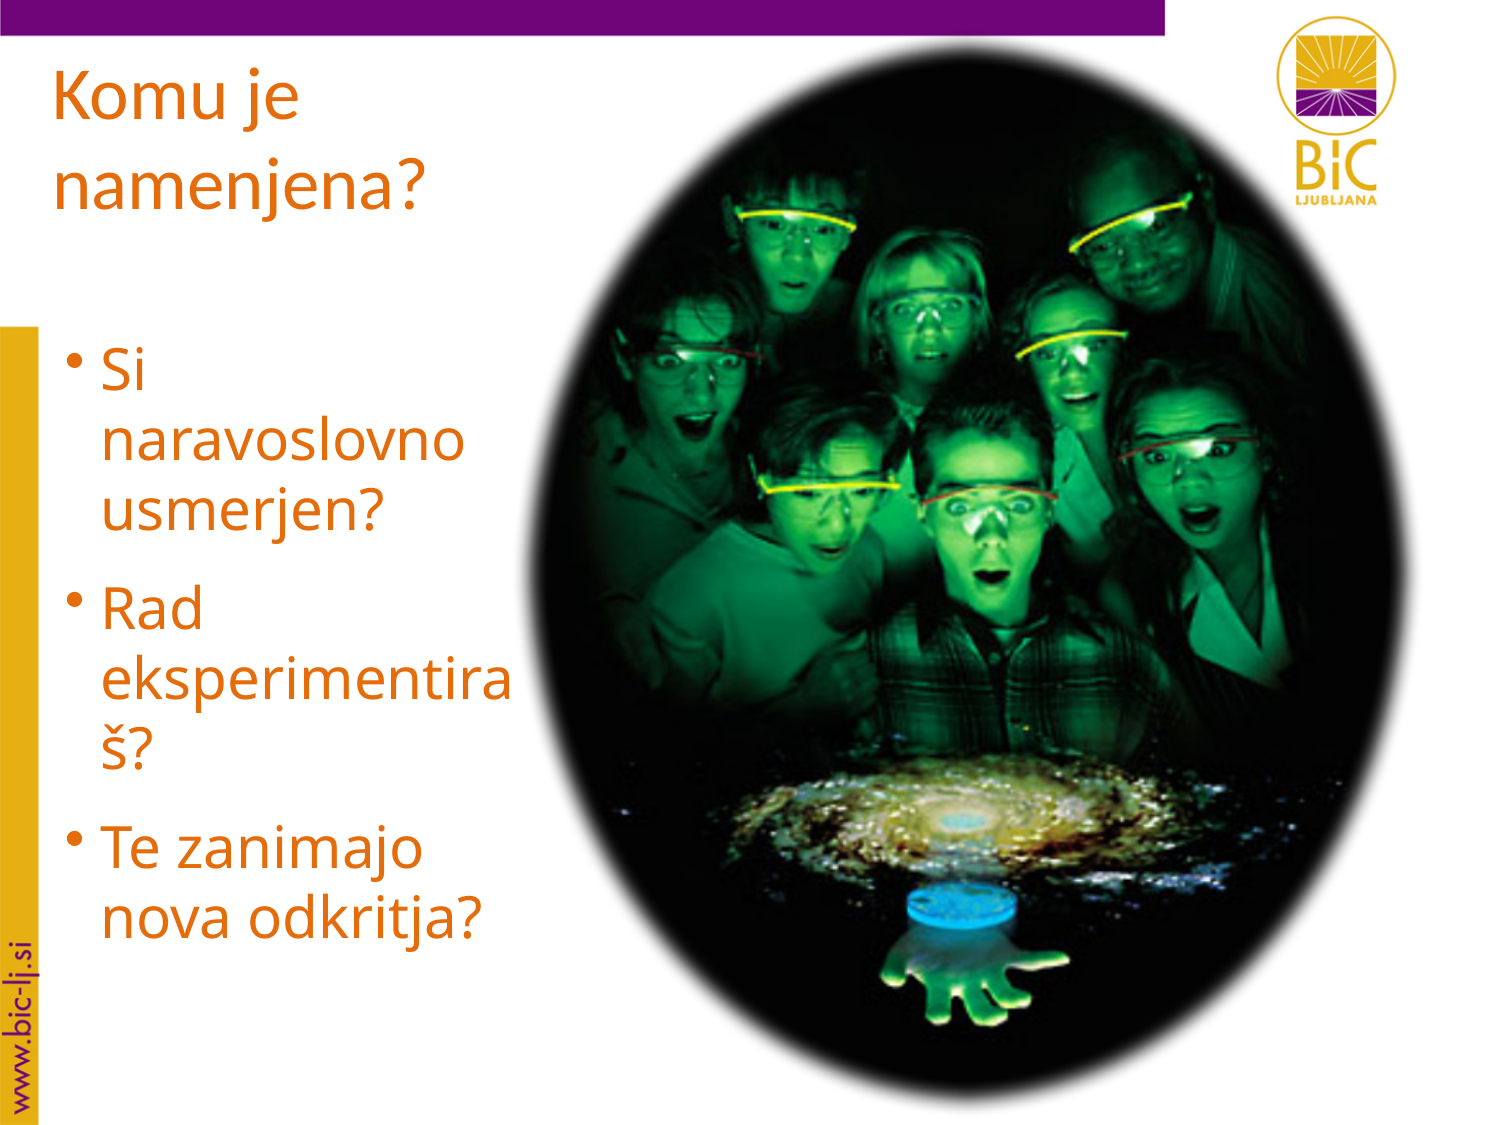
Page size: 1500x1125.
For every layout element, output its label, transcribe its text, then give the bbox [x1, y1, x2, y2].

text_box Si naravoslovno usmerjen? Rad eksperimentiraš? Te zanimajo nova odkritja? [50, 324, 507, 958]
text_box Komu je namenjena? [37, 37, 507, 225]
picture [0, 0, 1500, 1125]
